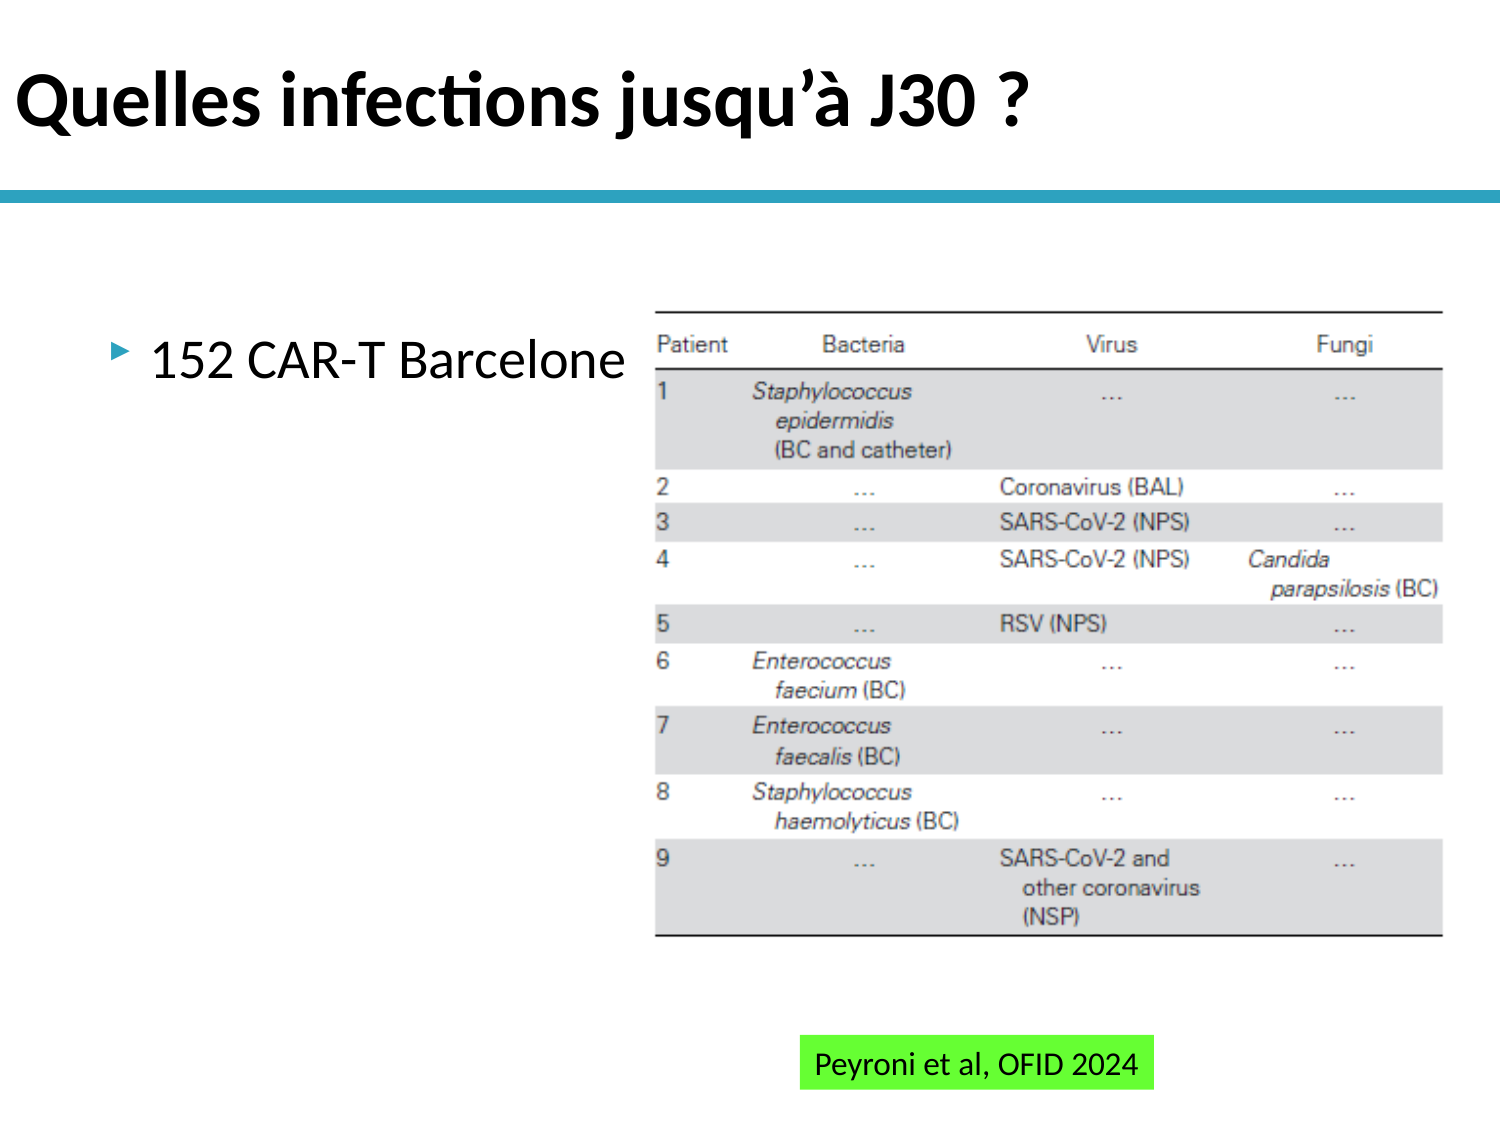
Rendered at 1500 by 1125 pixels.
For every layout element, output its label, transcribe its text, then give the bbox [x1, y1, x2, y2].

title Quelles infections jusqu’à J30 ? [0, 0, 1500, 189]
list 152 CAR-T Barcelone [74, 314, 1426, 986]
text_box Peyroni et al, OFID 2024 [799, 1034, 1154, 1090]
picture [642, 302, 1453, 941]
